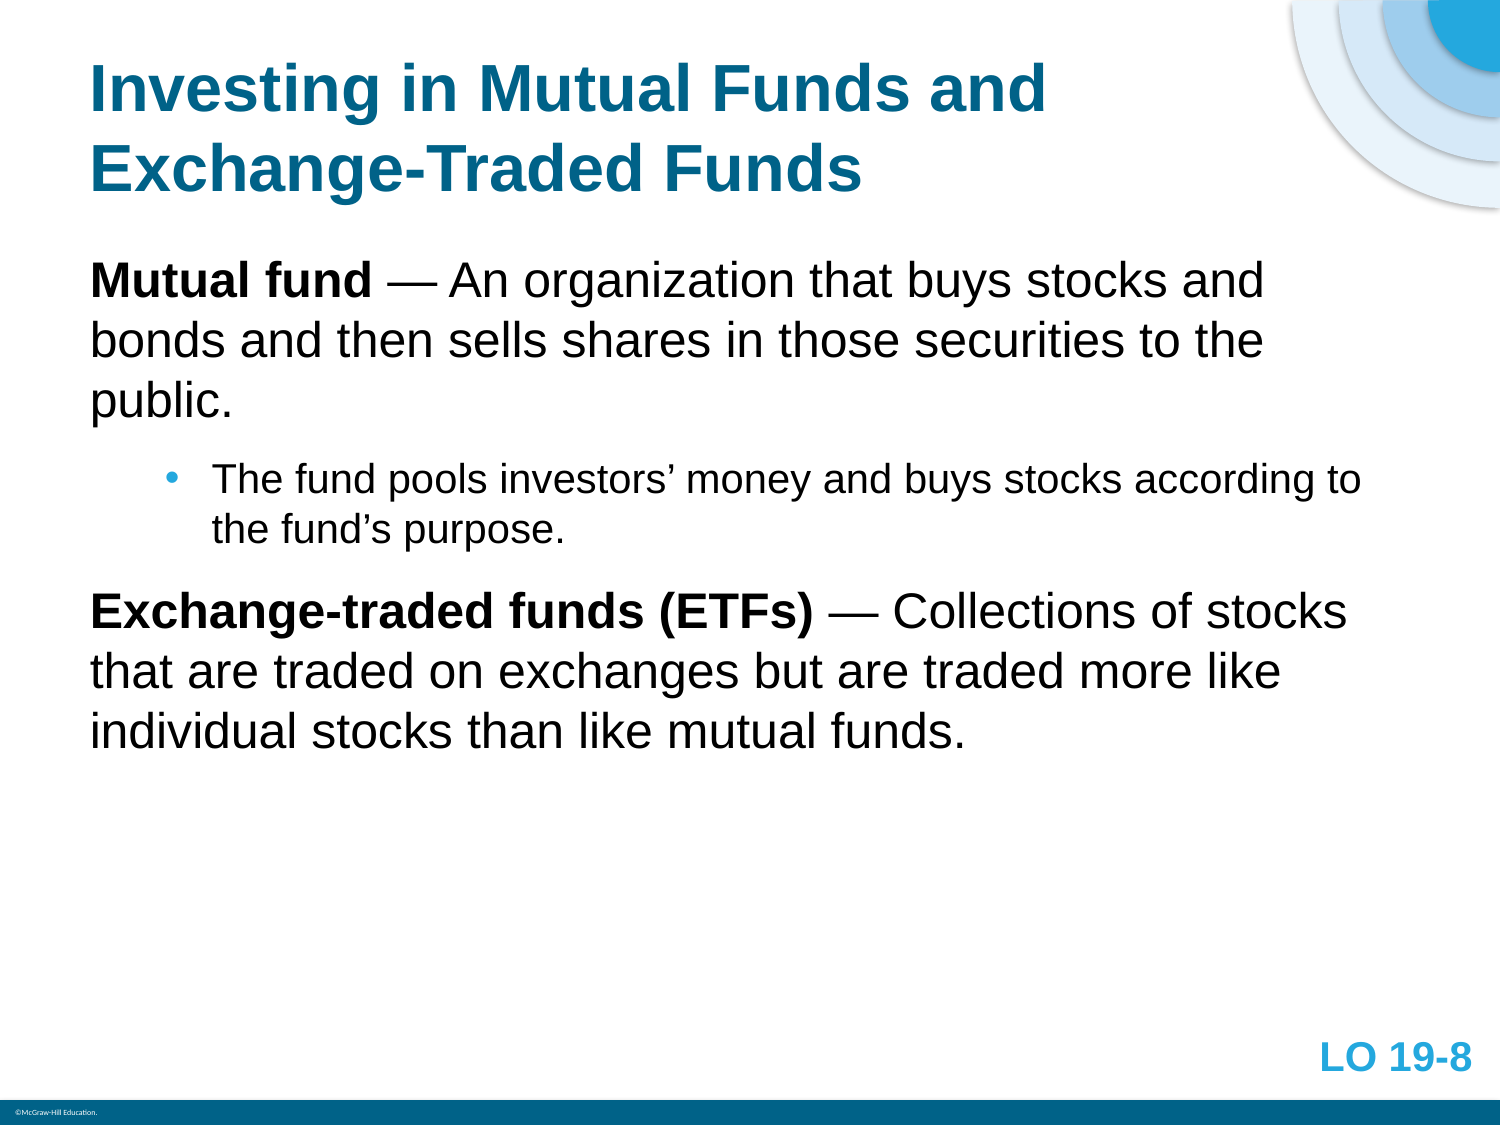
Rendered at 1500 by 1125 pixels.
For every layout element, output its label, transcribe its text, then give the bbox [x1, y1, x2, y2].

list Mutual fund — An organization that buys stocks and bonds and then sells shares in those securities to the public. The fund pools investors’ money and buys stocks according to the fund’s purpose. Exchange-traded funds (ETFs) — Collections of stocks that are traded on exchanges but are traded more like individual stocks than like mutual funds. [75, 239, 1425, 1050]
title Investing in Mutual Funds and Exchange-Traded Funds [75, 37, 1300, 138]
list LO 19-8 [1262, 1022, 1488, 1075]
